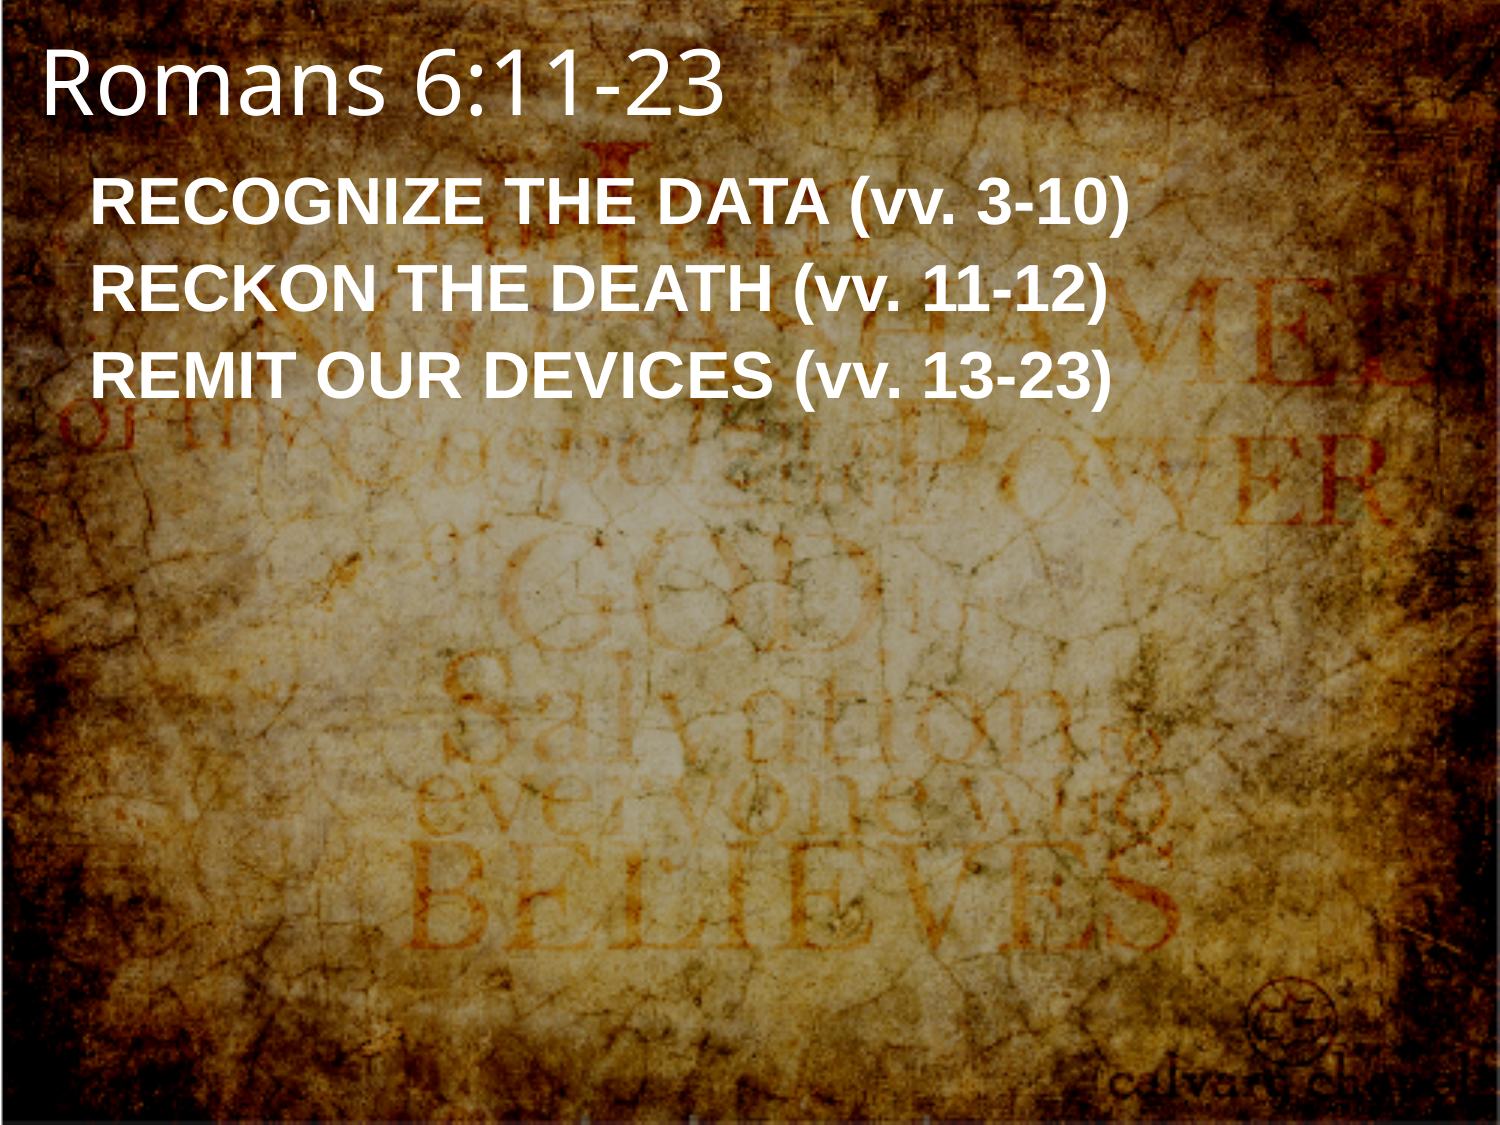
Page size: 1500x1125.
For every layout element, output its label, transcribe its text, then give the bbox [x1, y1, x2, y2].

picture [0, 0, 1500, 1125]
text_box Romans 6:11-23 [61, 6, 1053, 153]
text_box RECOGNIZE THE DATA (vv. 3-10) [74, 150, 1425, 237]
text_box RECKON THE DEATH (vv. 11-12) [74, 237, 1425, 324]
text_box REMIT OUR DEVICES (vv. 13-23) [74, 324, 1425, 420]
